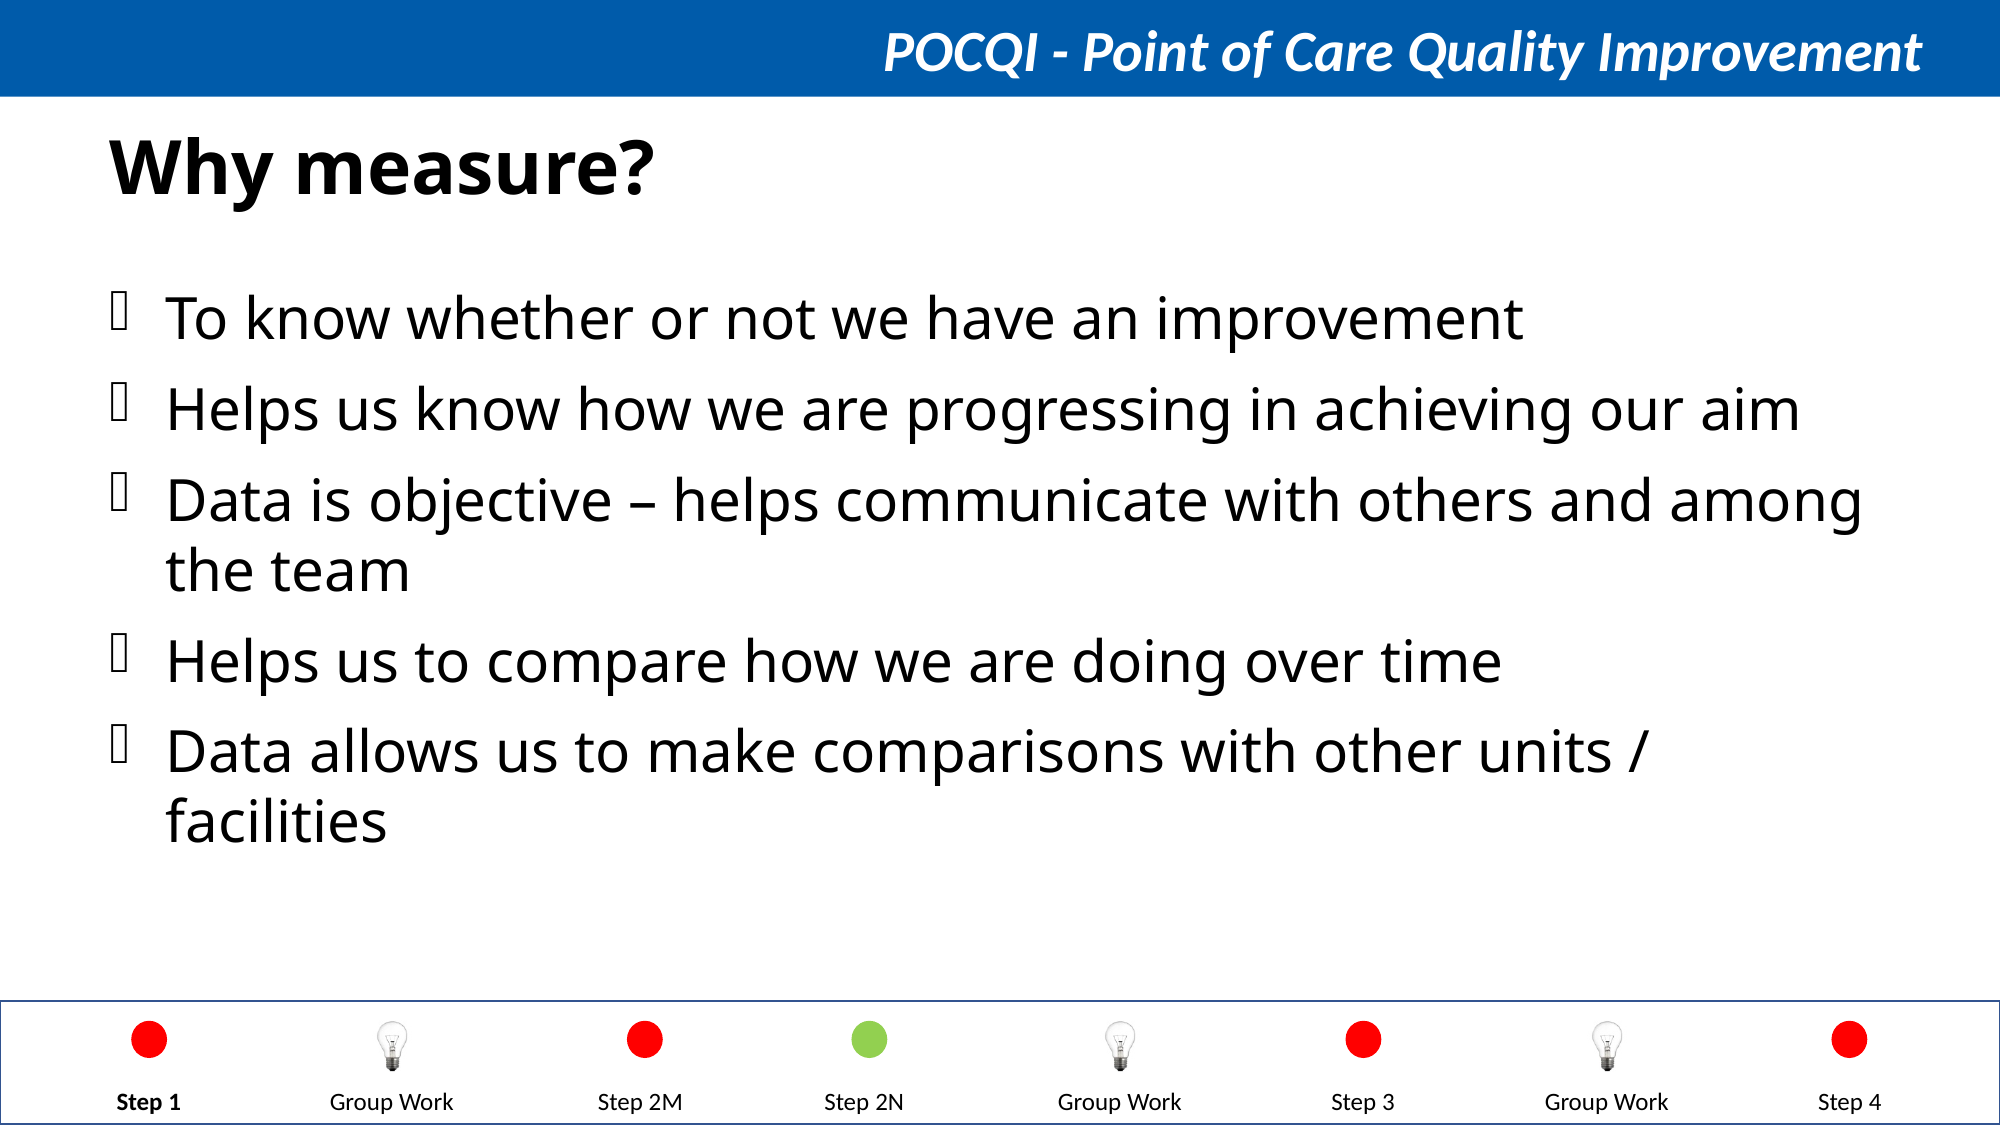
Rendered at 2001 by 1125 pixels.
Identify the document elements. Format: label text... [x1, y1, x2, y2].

text_box To know whether or not we have an improvement Helps us know how we are progressing in achieving our aim Data is objective – helps communicate with others and among the team Helps us to compare how we are doing over time Data allows us to make comparisons with other units / facilities [94, 273, 1904, 940]
text_box Why measure? [94, 112, 1557, 230]
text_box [0, 1000, 2000, 1124]
